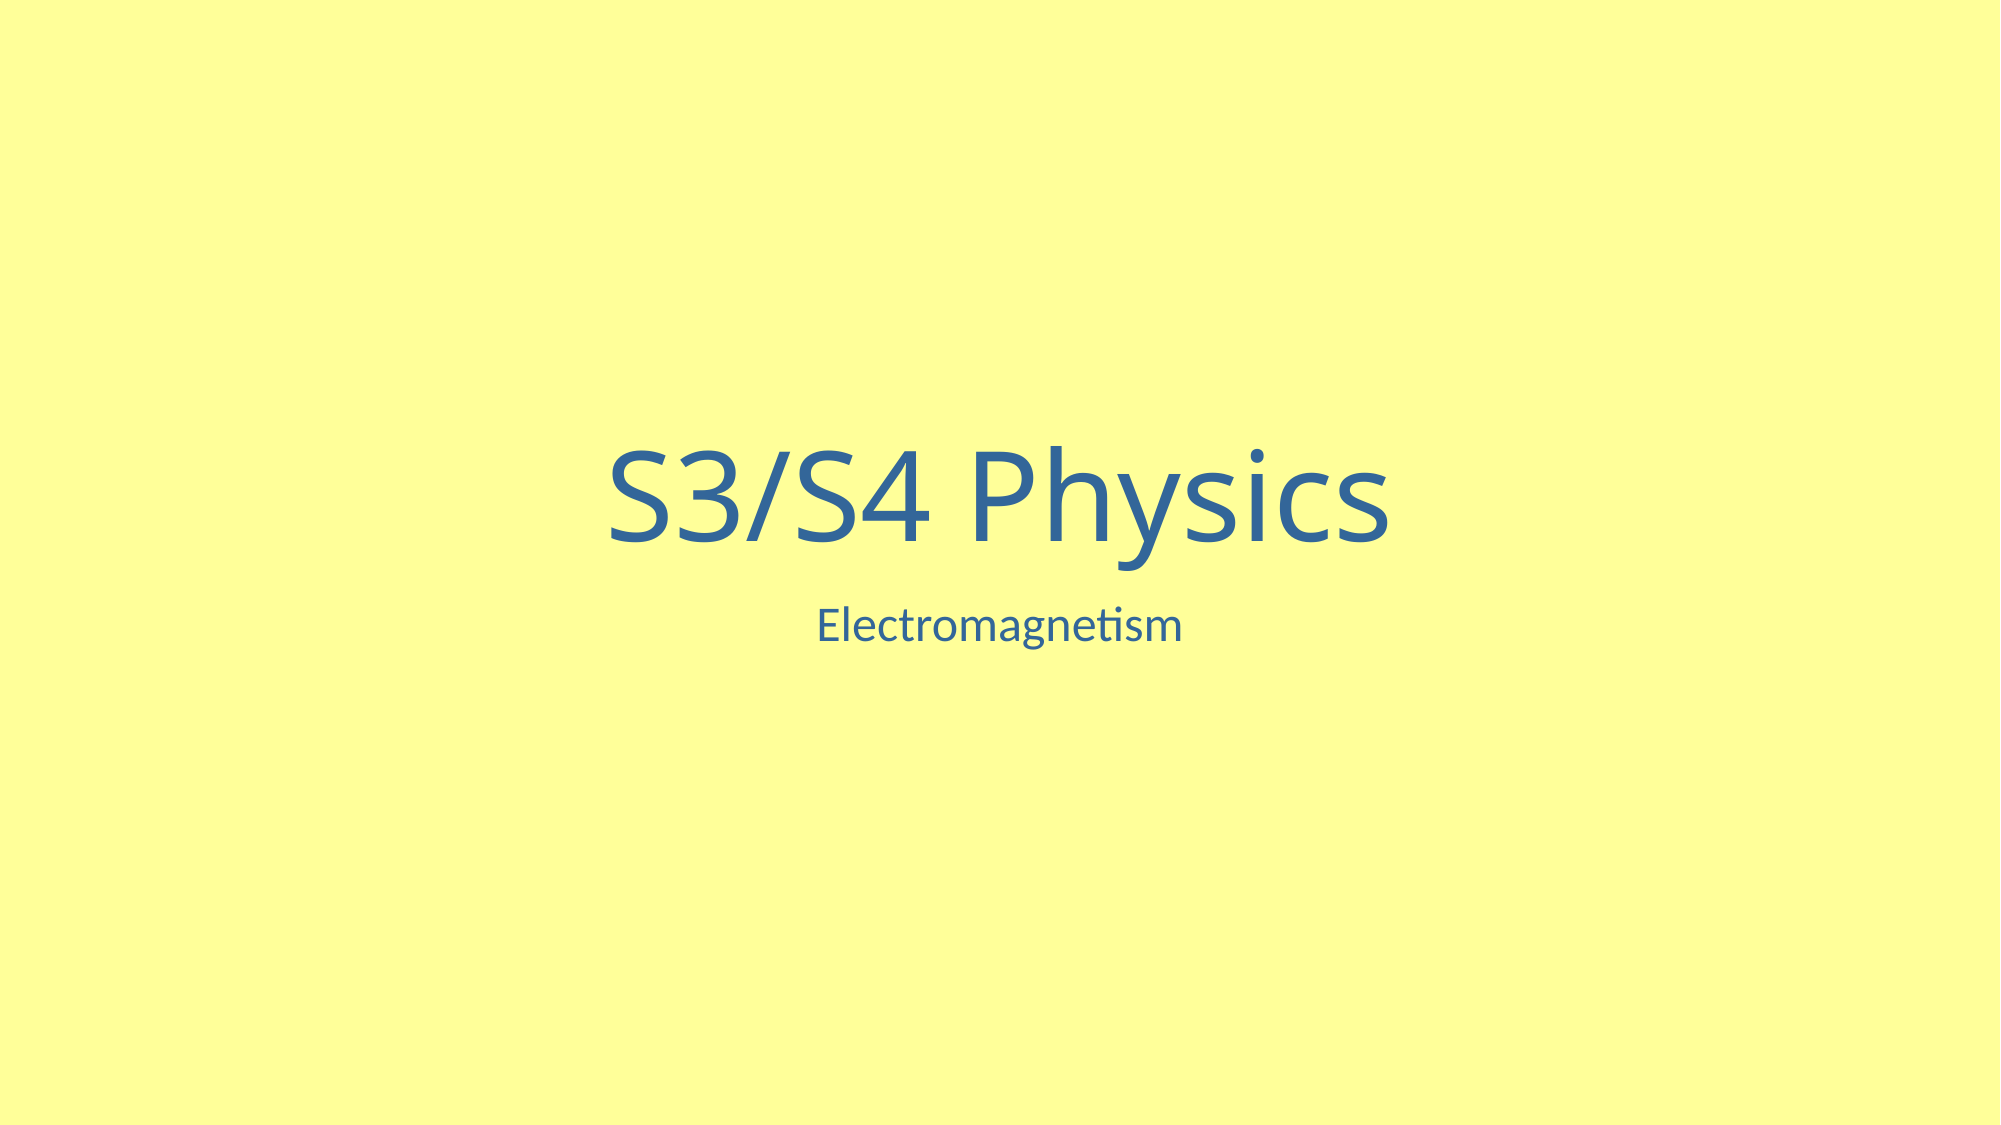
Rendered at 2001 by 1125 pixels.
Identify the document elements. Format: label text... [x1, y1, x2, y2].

subtitle Electromagnetism [249, 590, 1750, 863]
title S3/S4 Physics [249, 184, 1750, 576]
